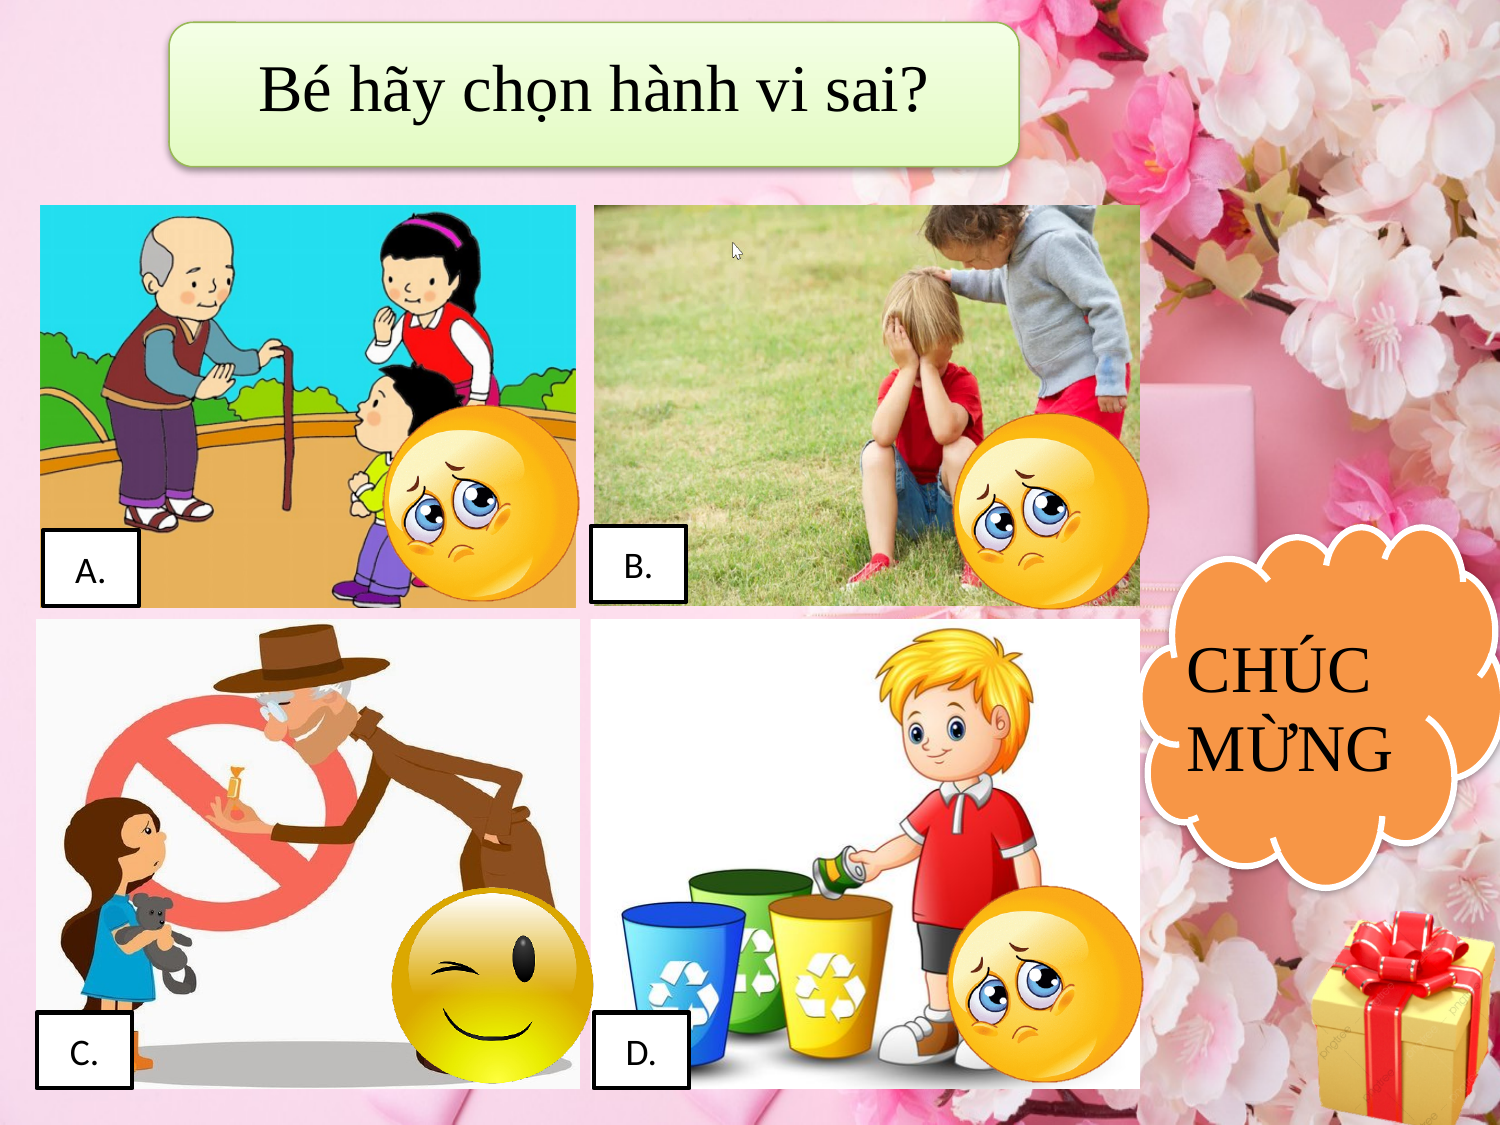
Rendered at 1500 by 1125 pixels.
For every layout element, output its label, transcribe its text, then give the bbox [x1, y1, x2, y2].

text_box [168, 22, 1020, 167]
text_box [39, 204, 576, 608]
text_box CHÚC MỪNG [1172, 617, 1500, 793]
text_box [35, 619, 580, 1089]
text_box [590, 205, 1141, 607]
picture [0, 0, 1500, 1125]
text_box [590, 619, 1141, 1089]
text_box [1145, 524, 1498, 892]
